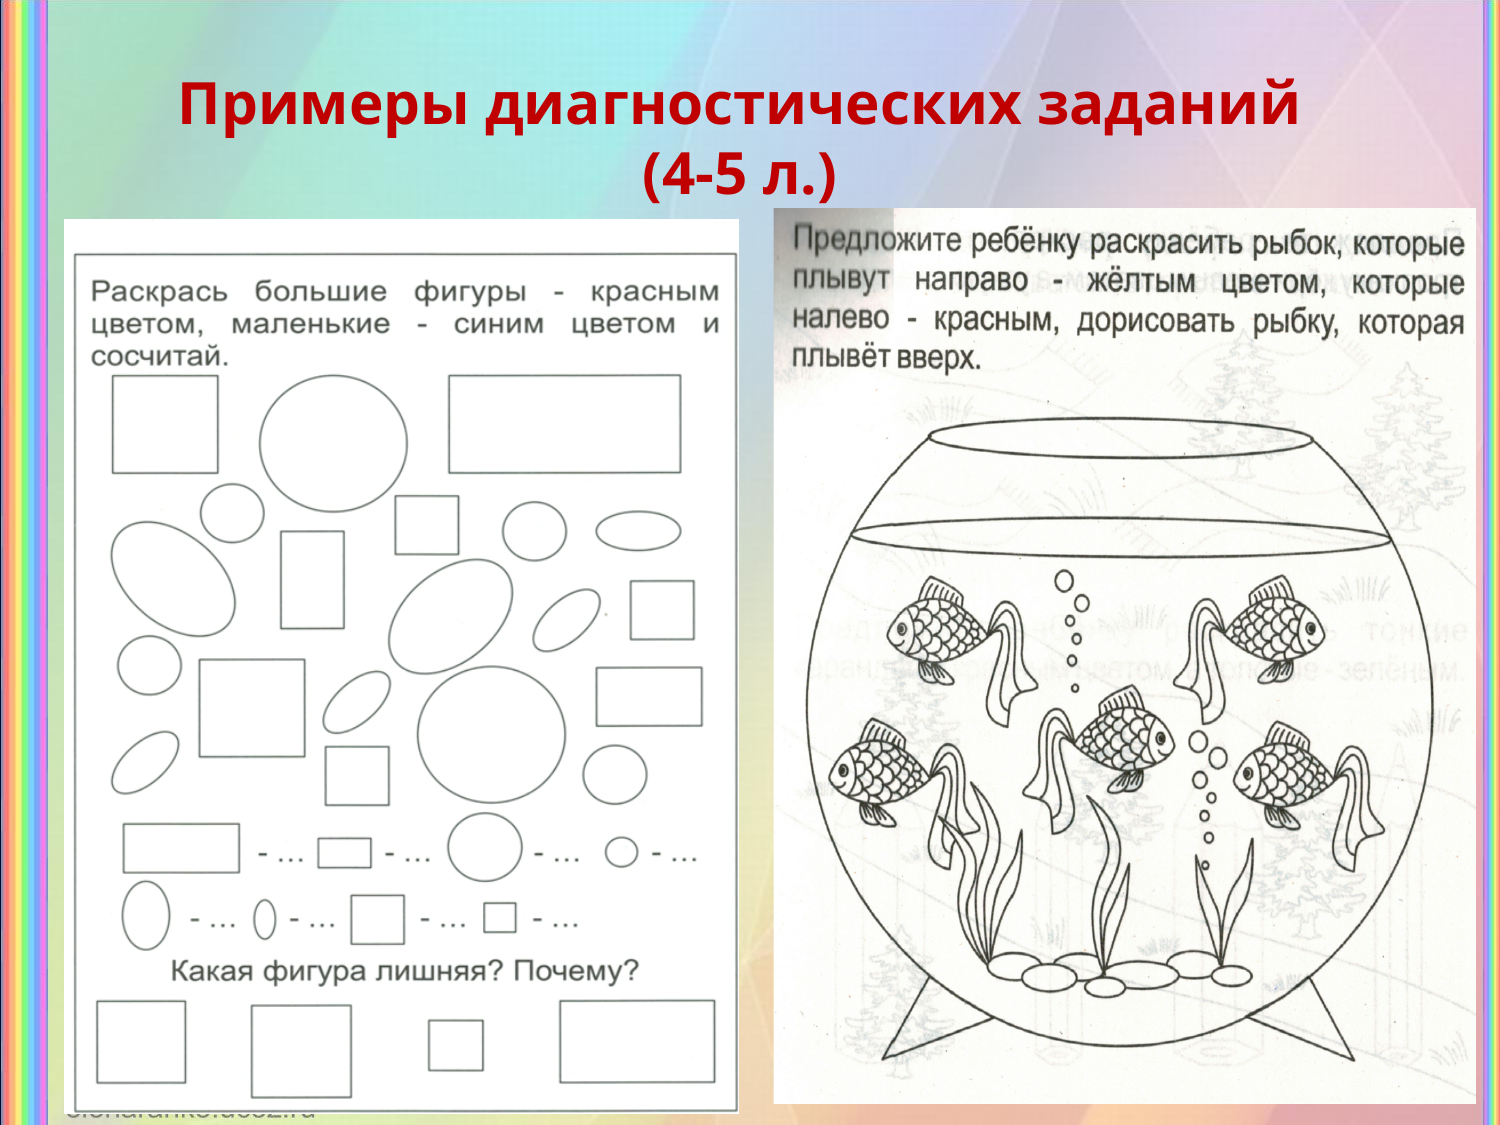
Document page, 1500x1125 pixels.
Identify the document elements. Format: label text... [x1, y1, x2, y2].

title Примеры диагностических заданий (4-5 л.) [64, 42, 1415, 231]
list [64, 219, 739, 1114]
picture [0, 0, 1500, 1125]
